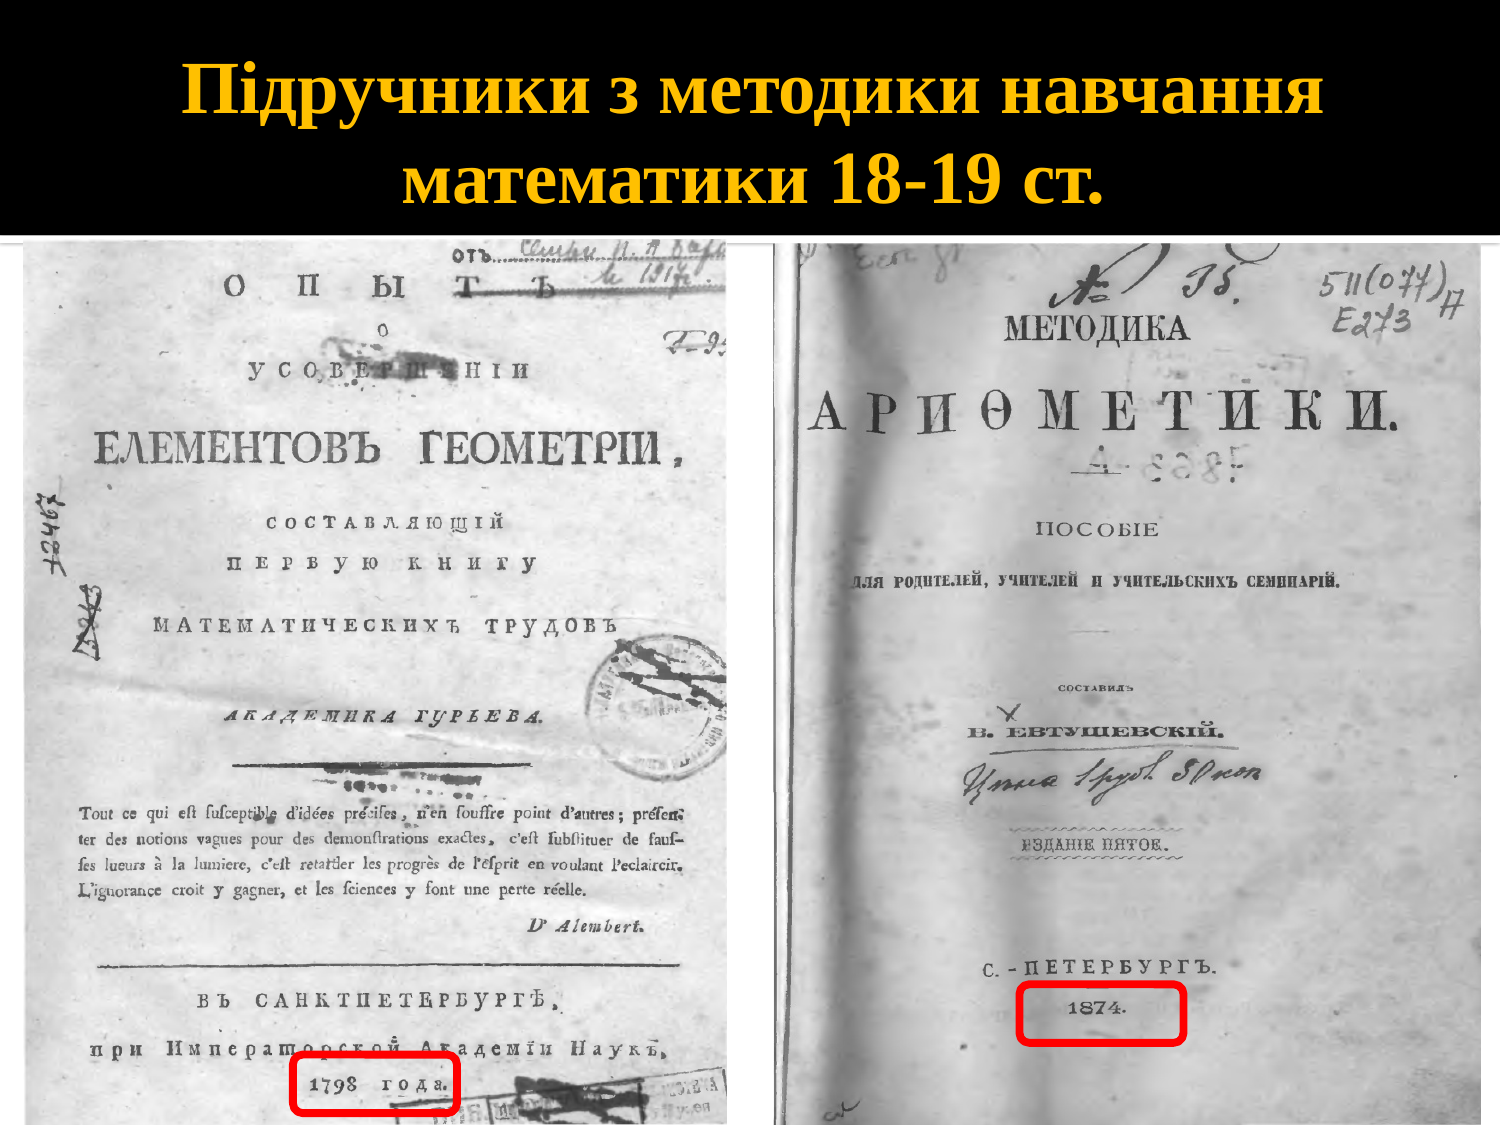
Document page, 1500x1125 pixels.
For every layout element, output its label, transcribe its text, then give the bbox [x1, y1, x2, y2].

title Підручники з методики навчання математики 18-19 ст. [75, 25, 1425, 231]
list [23, 240, 727, 1125]
picture [773, 243, 1481, 1125]
